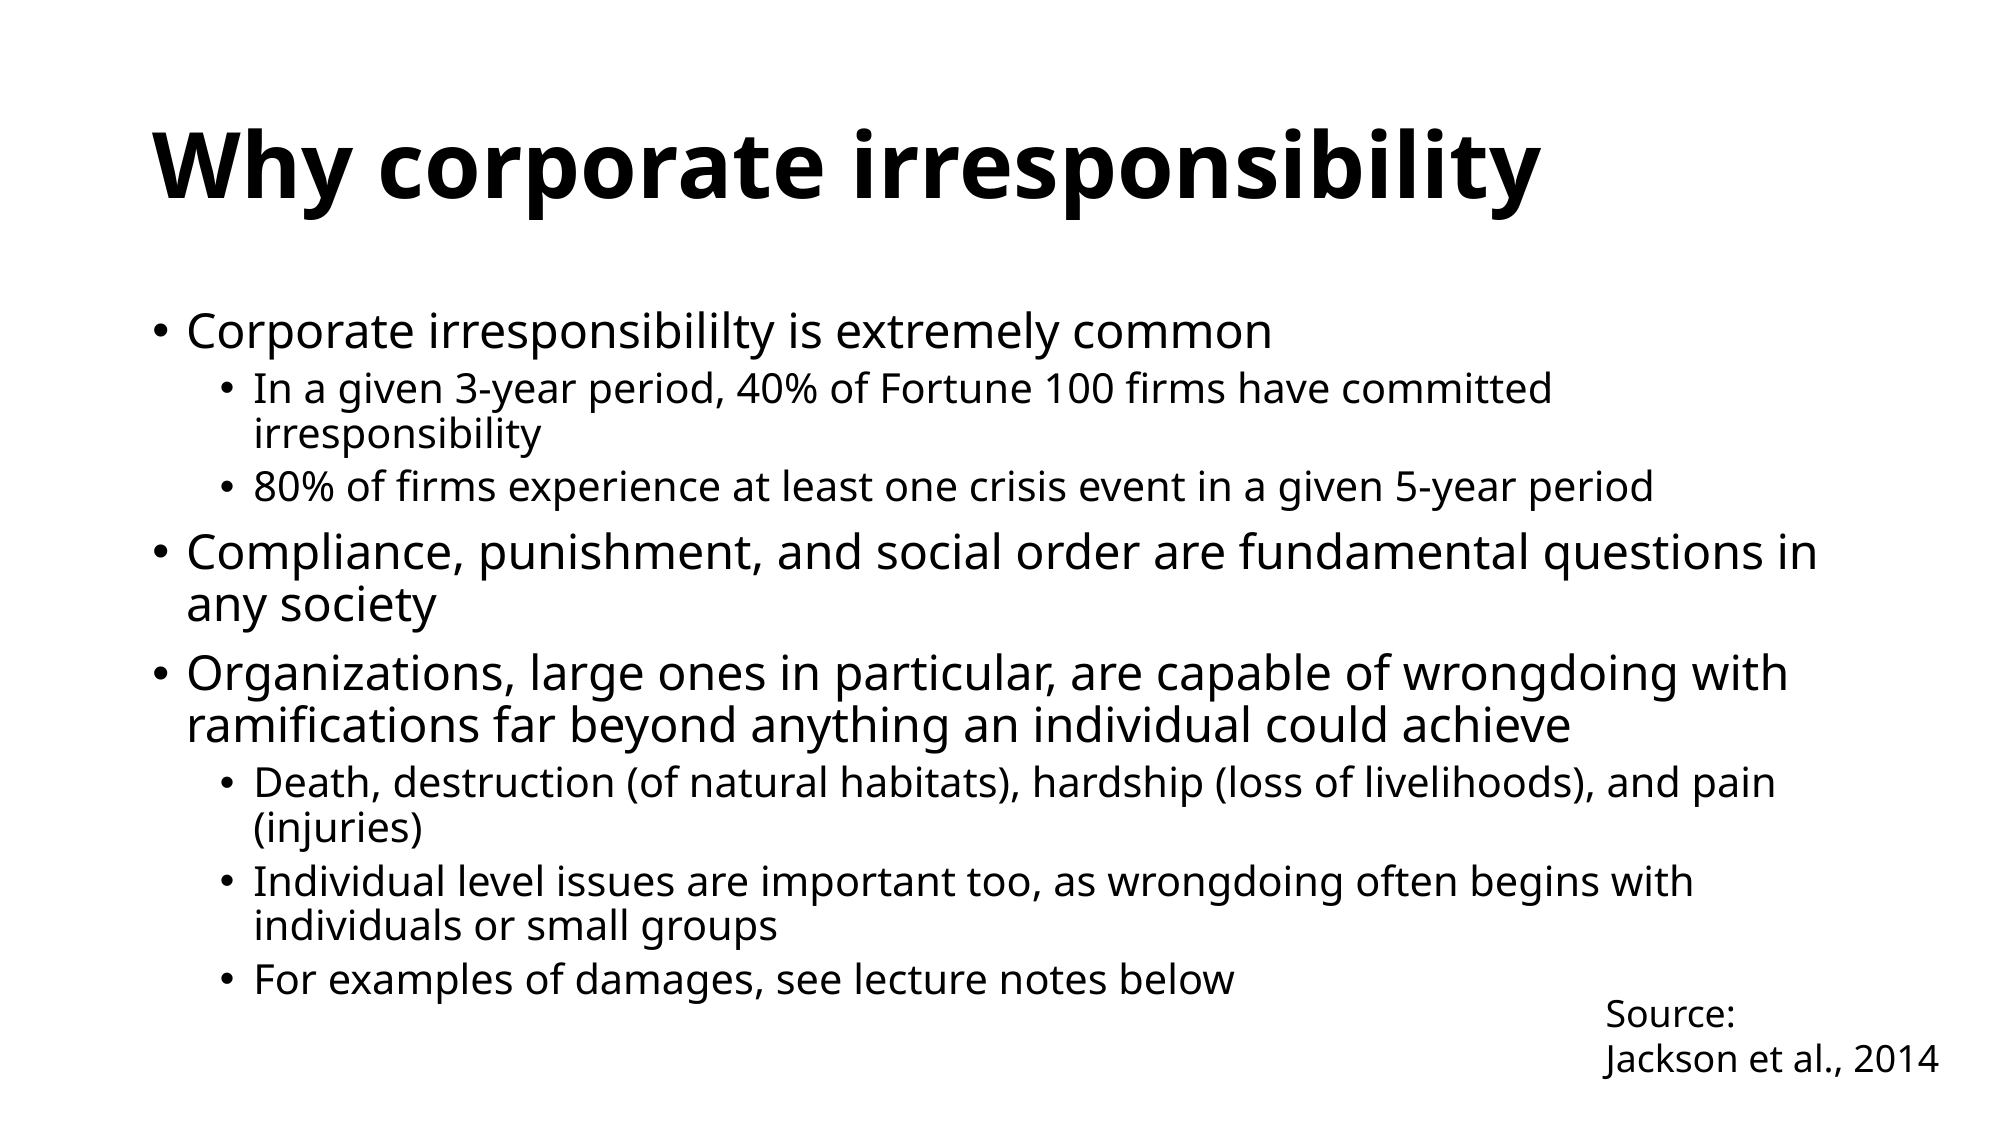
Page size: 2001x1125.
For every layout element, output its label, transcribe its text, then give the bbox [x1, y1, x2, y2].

text_box Source: Jackson et al., 2014 [1590, 982, 2000, 1088]
list Corporate irresponsibililty is extremely common In a given 3-year period, 40% of Fortune 100 firms have committed irresponsibility 80% of firms experience at least one crisis event in a given 5-year period Compliance, punishment, and social order are fundamental questions in any society Organizations, large ones in particular, are capable of wrongdoing with ramifications far beyond anything an individual could achieve Death, destruction (of natural habitats), hardship (loss of livelihoods), and pain (injuries) Individual level issues are important too, as wrongdoing often begins with individuals or small groups For examples of damages, see lecture notes below [137, 299, 1863, 1014]
title Why corporate irresponsibility [137, 59, 1863, 278]
